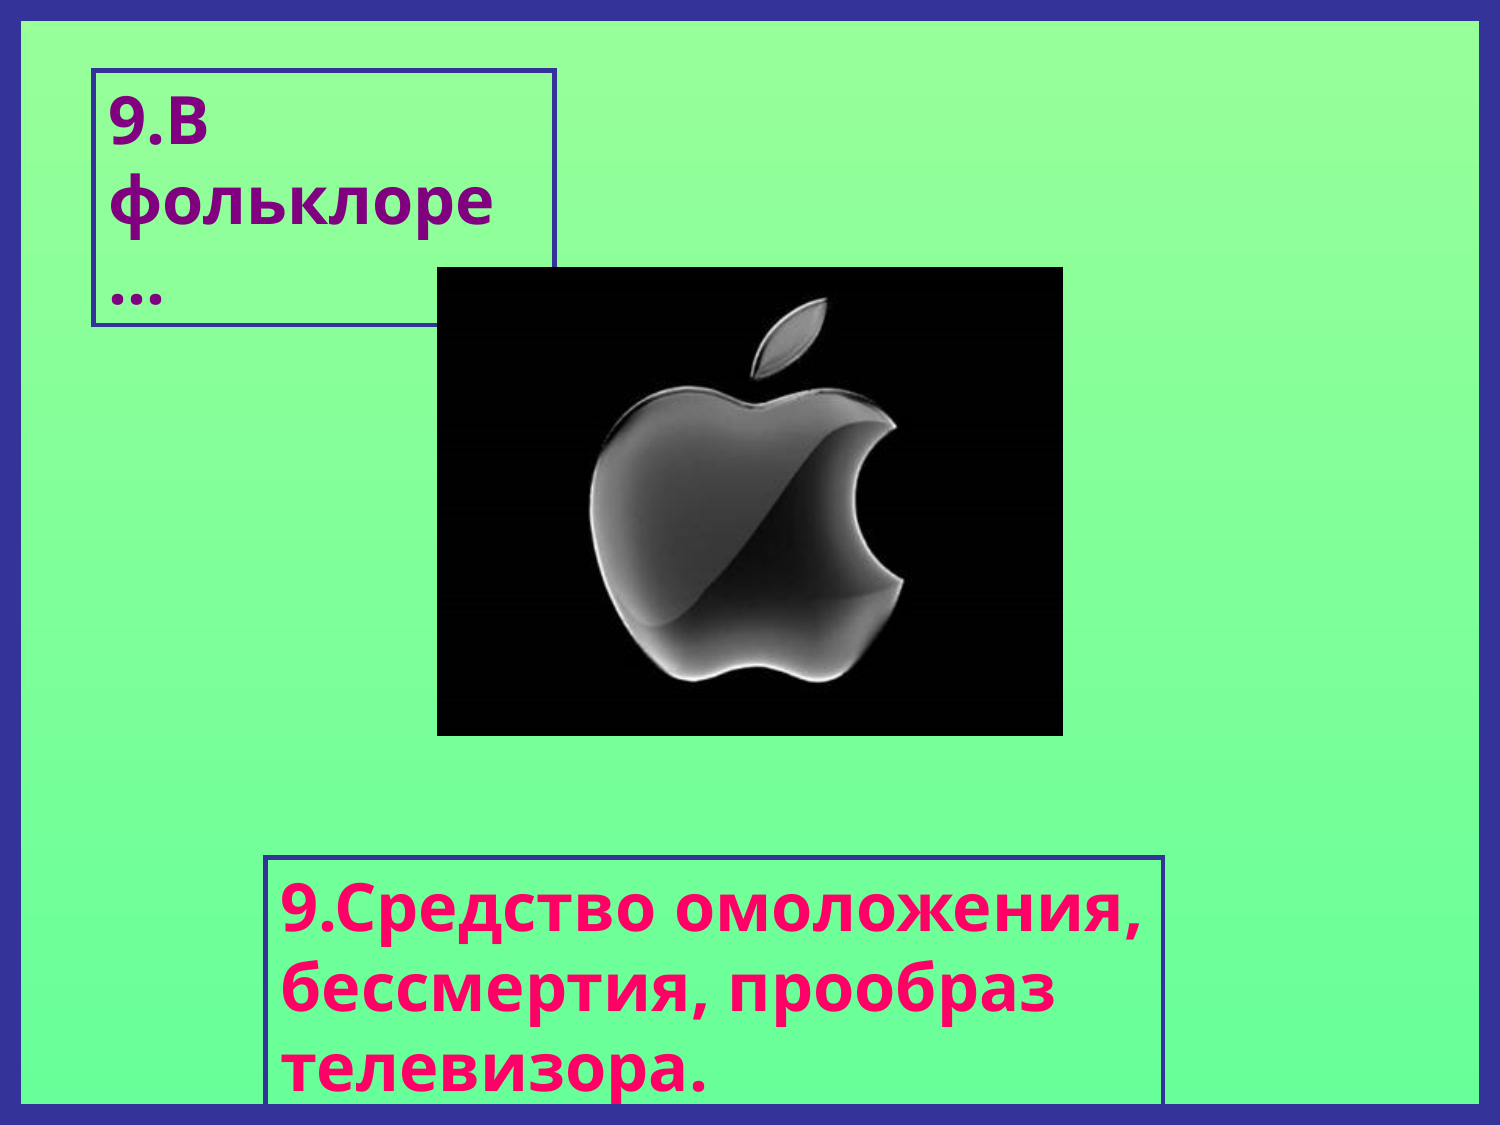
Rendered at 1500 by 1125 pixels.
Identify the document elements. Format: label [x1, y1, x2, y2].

picture [437, 266, 1063, 737]
text_box [0, 0, 1500, 1125]
